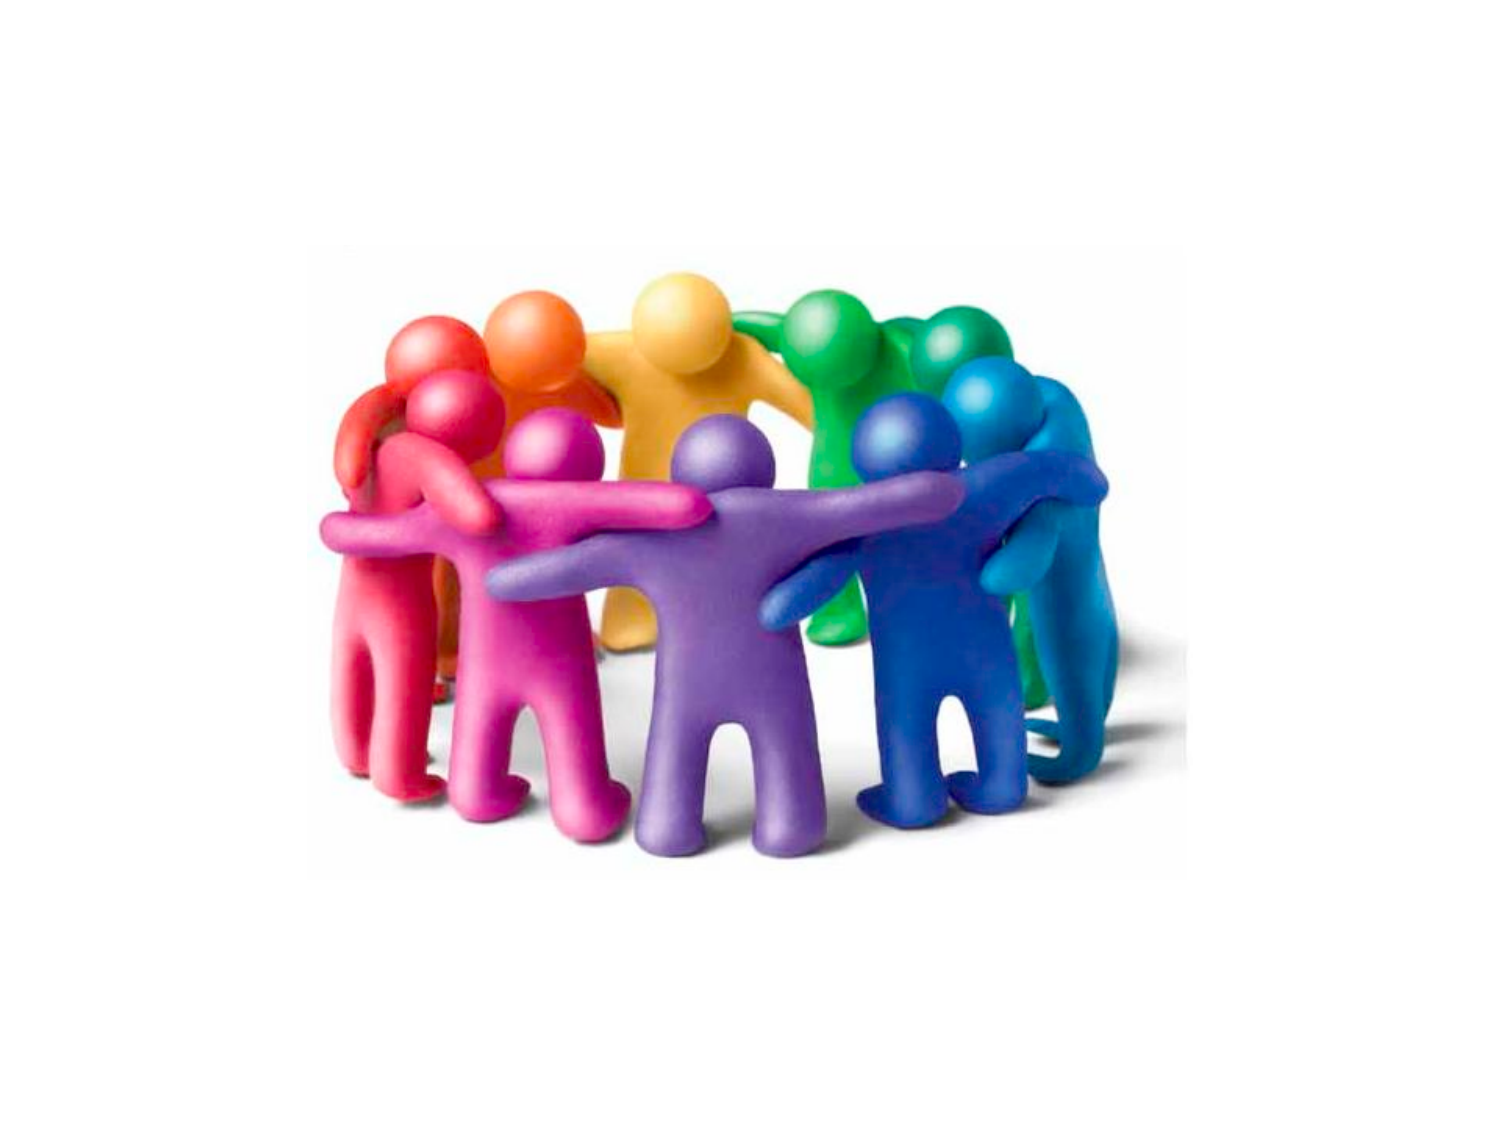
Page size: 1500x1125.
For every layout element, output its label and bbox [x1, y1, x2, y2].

picture [306, 245, 1193, 880]
